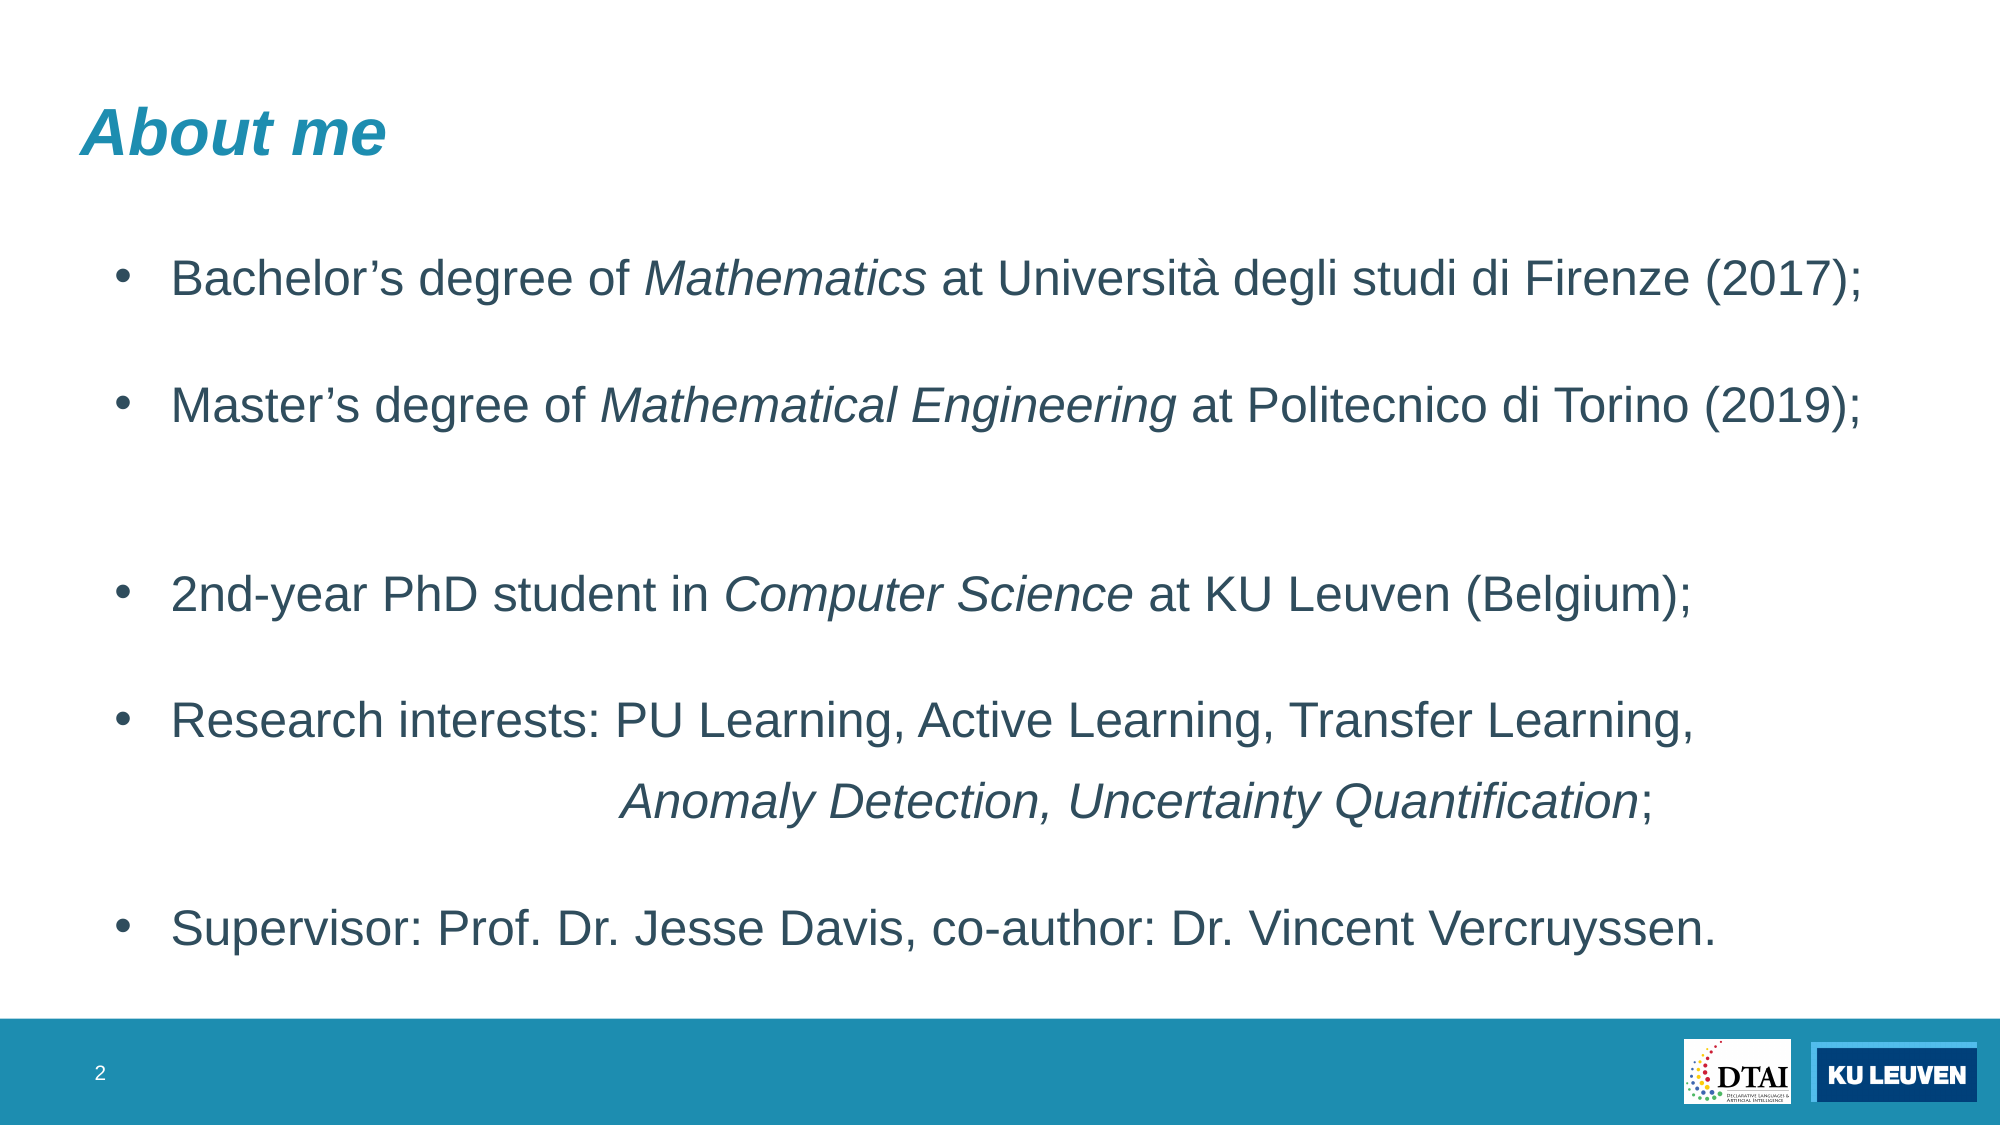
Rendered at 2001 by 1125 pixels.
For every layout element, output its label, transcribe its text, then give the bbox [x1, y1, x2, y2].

list Bachelor’s degree of Mathematics at Università degli studi di Firenze (2017); Master’s degree of Mathematical Engineering at Politecnico di Torino (2019); 2nd-year PhD student in Computer Science at KU Leuven (Belgium); Research interests: PU Learning, Active Learning, Transfer Learning, Anomaly Detection, Uncertainty Quantification; Supervisor: Prof. Dr. Jesse Davis, co-author: Dr. Vincent Vercruyssen. [80, 238, 1906, 1004]
picture [1811, 1042, 1977, 1102]
slide_number ‹#› [94, 1018, 201, 1125]
title About me [80, 33, 1976, 223]
picture [1683, 1039, 1791, 1104]
